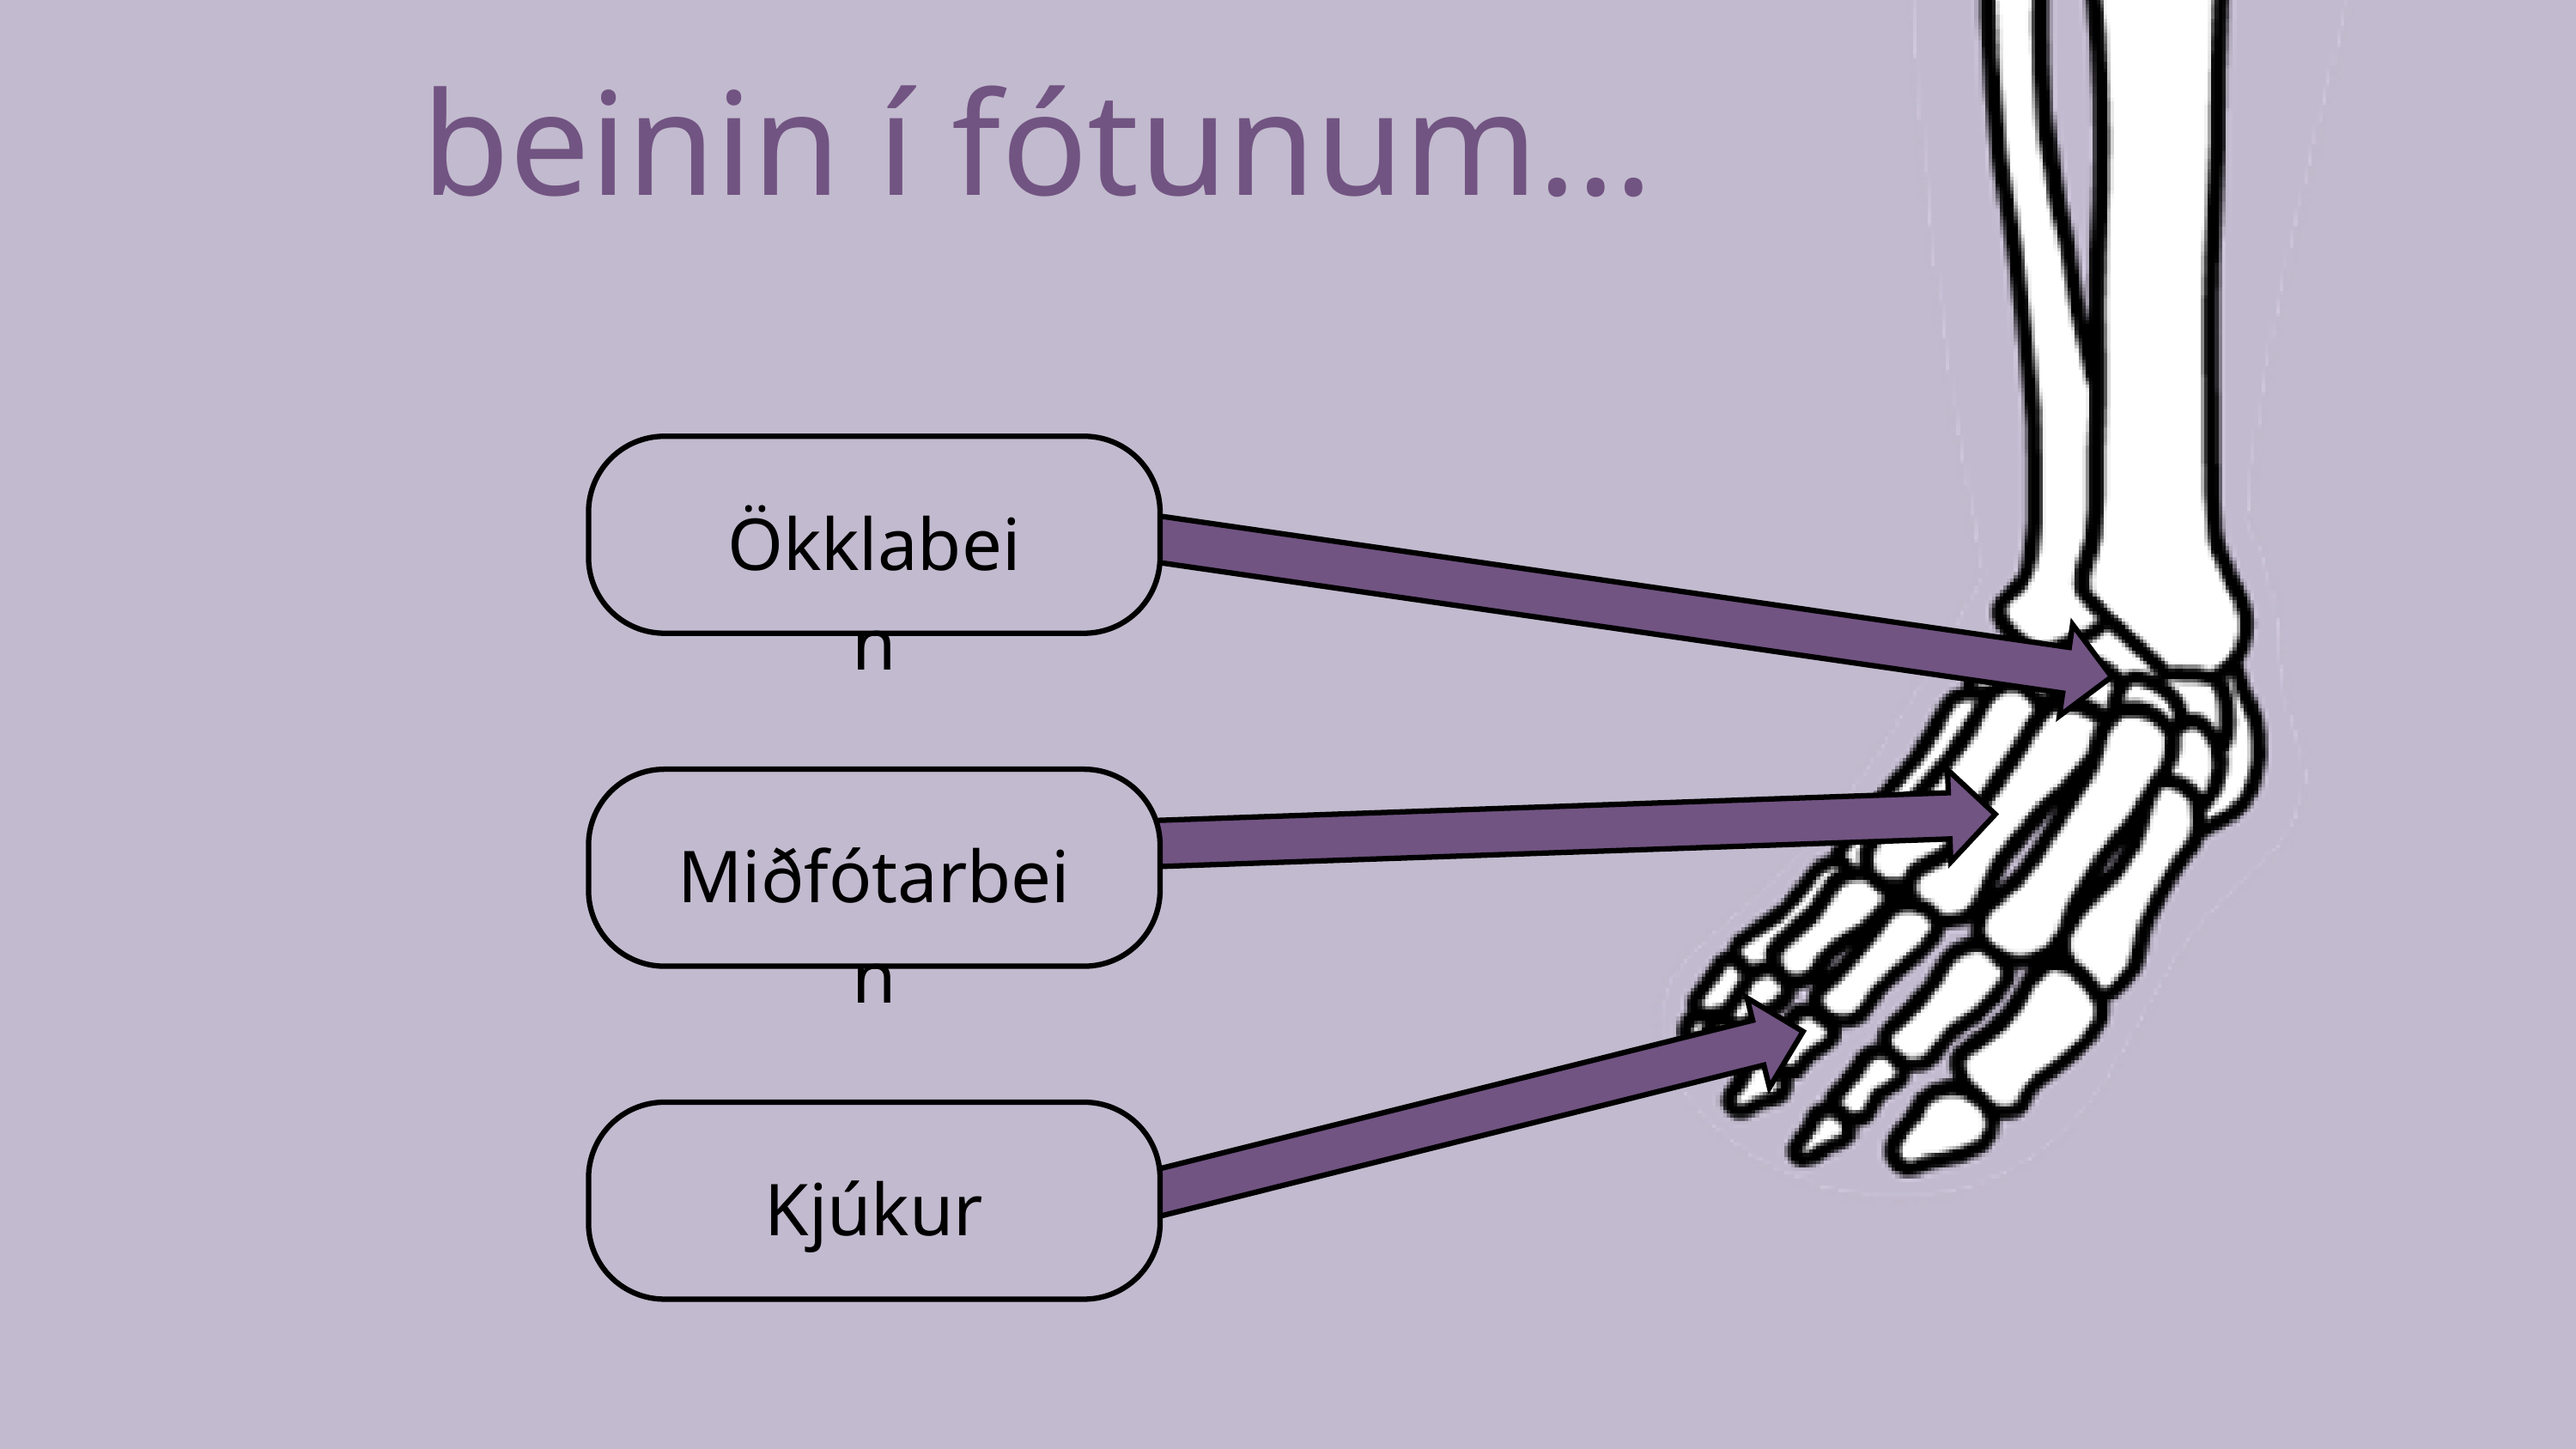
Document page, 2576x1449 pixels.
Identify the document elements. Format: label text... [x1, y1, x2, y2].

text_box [588, 435, 1161, 634]
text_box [1165, 784, 1996, 877]
text_box [923, 0, 2576, 1216]
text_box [1060, 555, 2117, 648]
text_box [588, 768, 1161, 967]
text_box beinin í fótunum... [0, 72, 2421, 225]
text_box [588, 1101, 1161, 1300]
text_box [1102, 1071, 1814, 1165]
